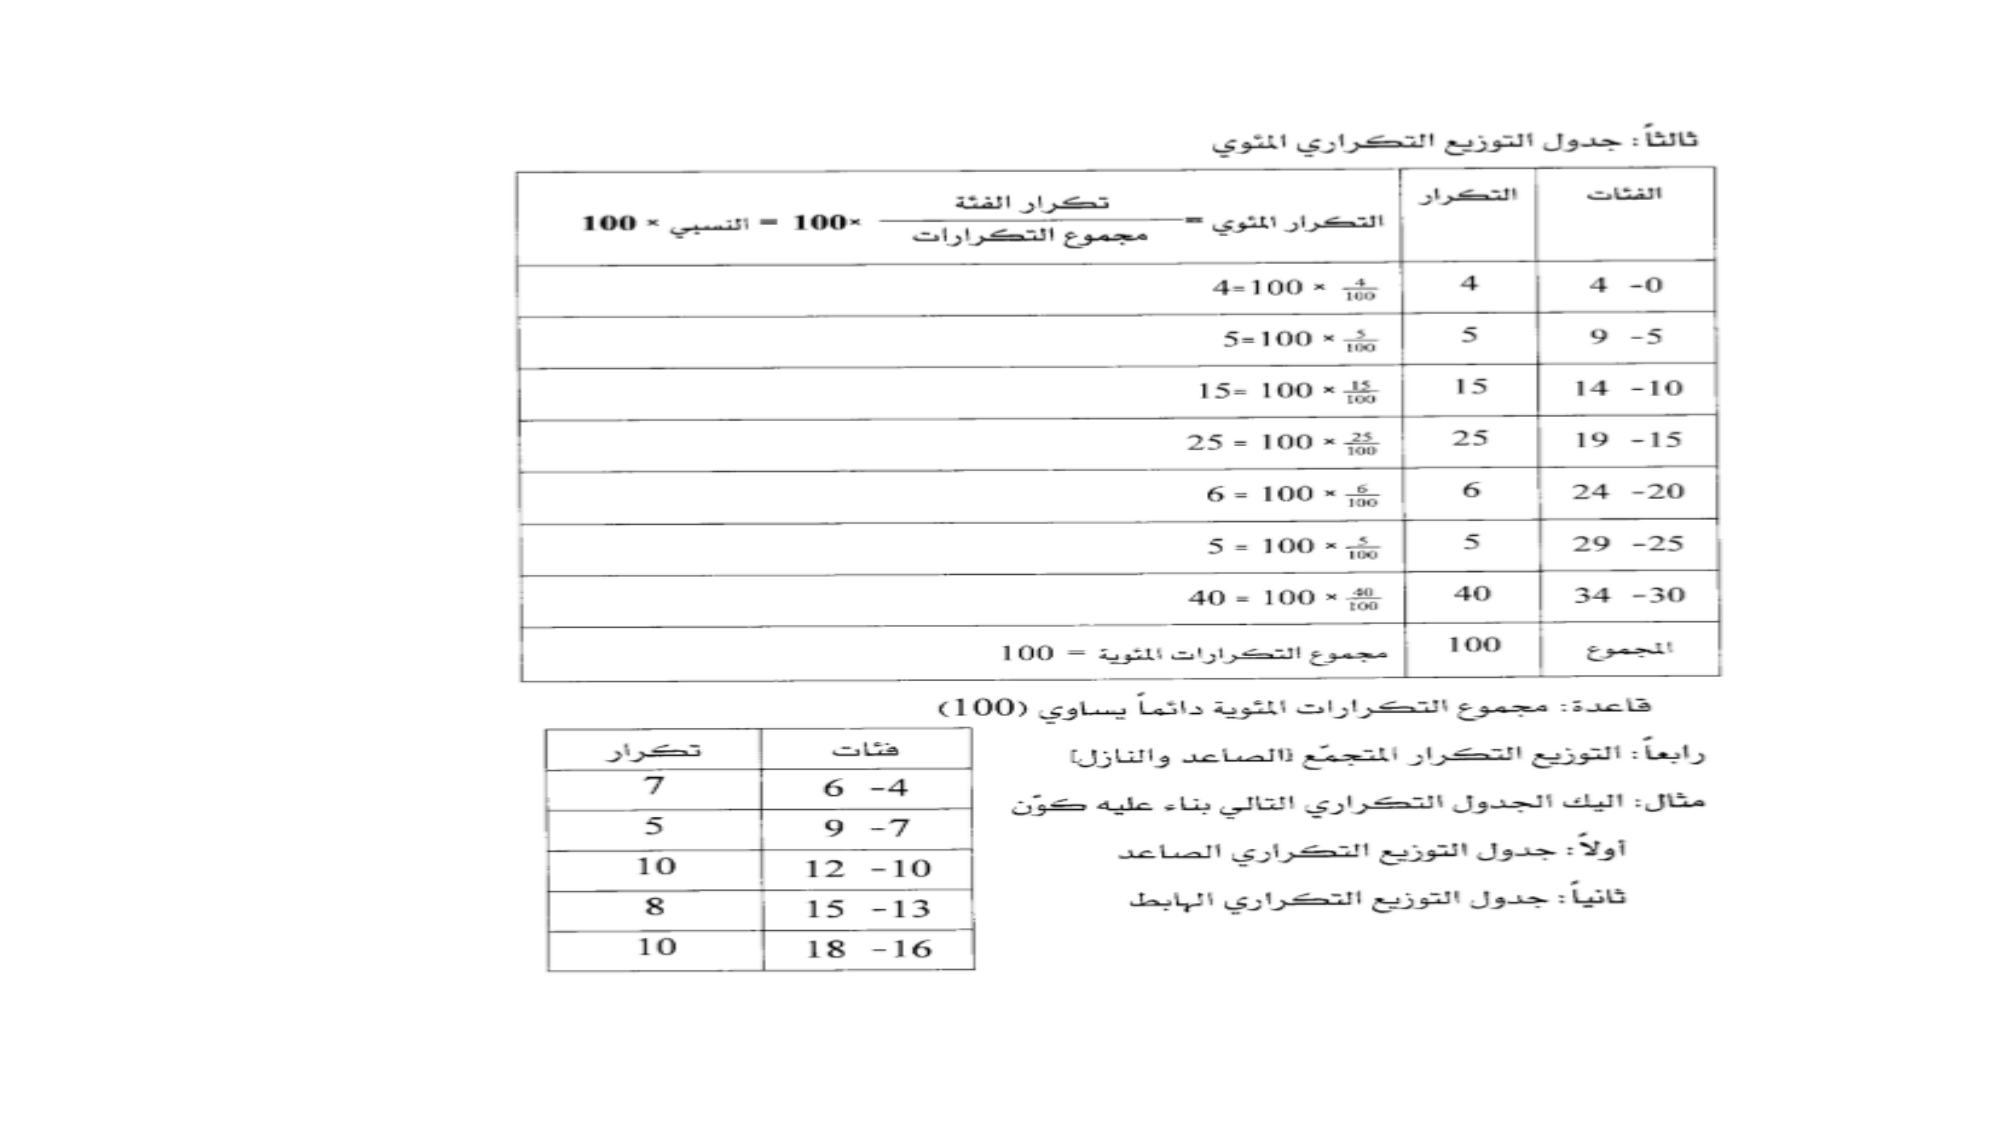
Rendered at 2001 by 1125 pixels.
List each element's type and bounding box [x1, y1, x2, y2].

picture [460, 64, 1764, 1054]
